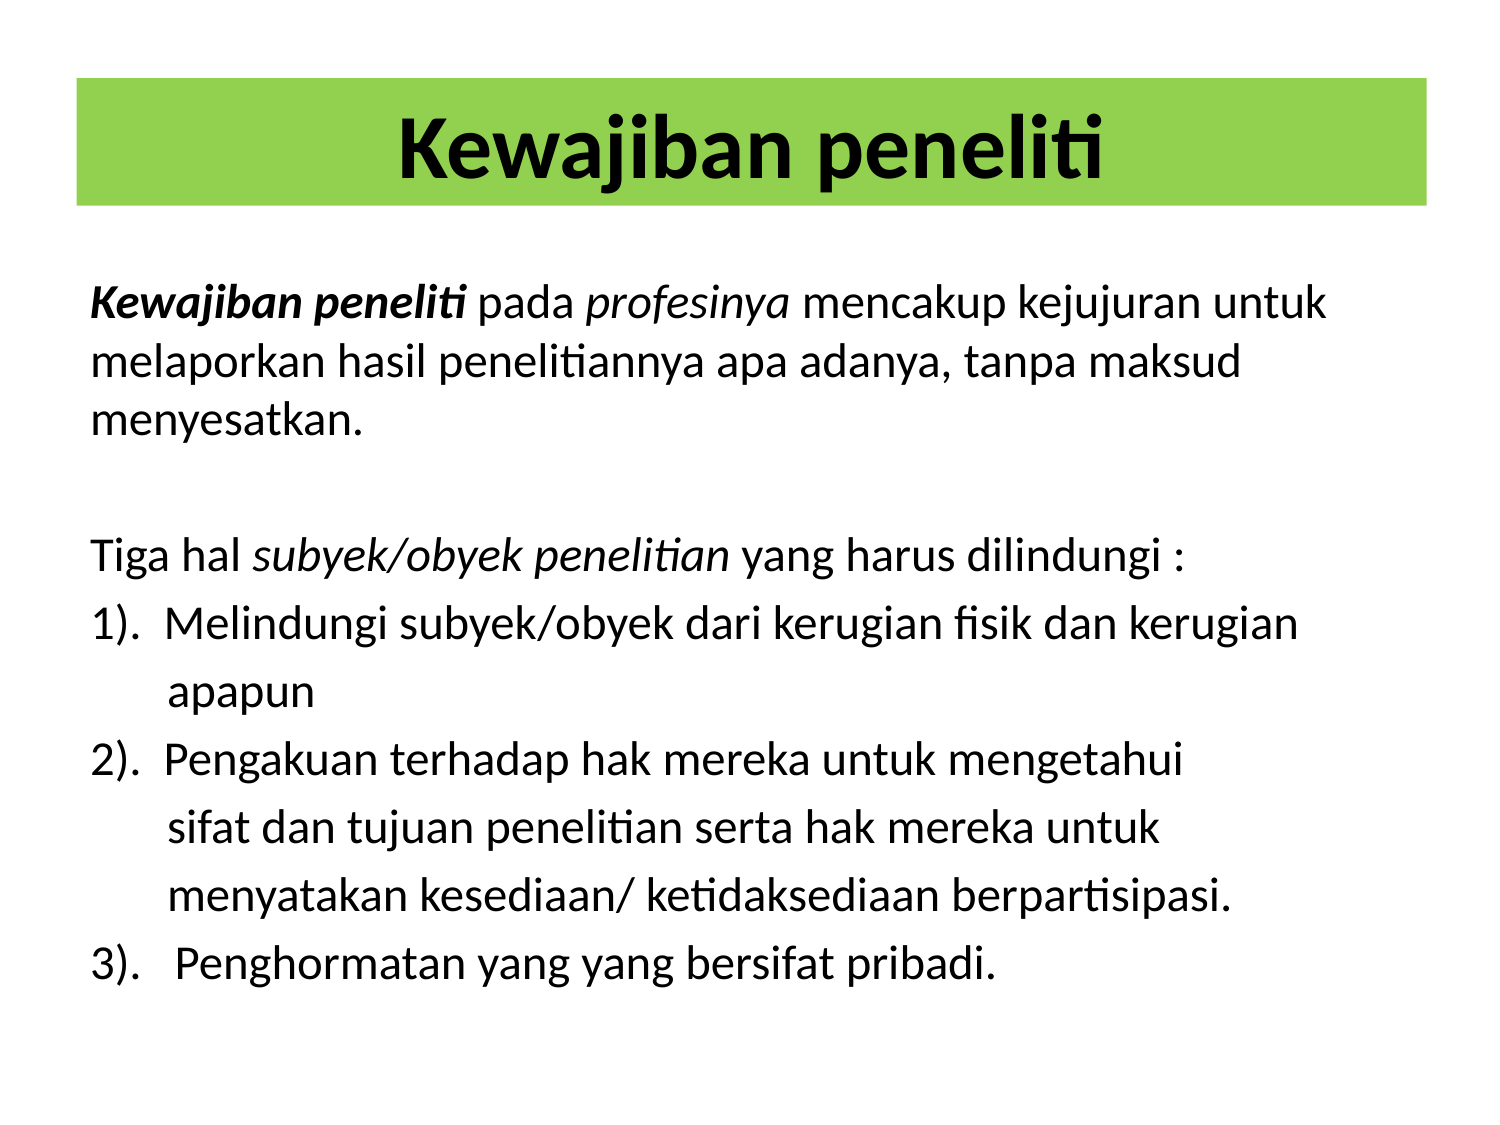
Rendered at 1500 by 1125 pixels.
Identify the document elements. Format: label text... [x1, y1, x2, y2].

title Kewajiban peneliti [76, 78, 1427, 206]
list Kewajiban peneliti pada profesinya mencakup kejujuran untuk melaporkan hasil penelitiannya apa adanya, tanpa maksud menyesatkan. Tiga hal subyek/obyek penelitian yang harus dilindungi : 1). Melindungi subyek/obyek dari kerugian fisik dan kerugian apapun 2). Pengakuan terhadap hak mereka untuk mengetahui sifat dan tujuan penelitian serta hak mereka untuk menyatakan kesediaan/ ketidaksediaan berpartisipasi. 3). Penghormatan yang yang bersifat pribadi. [75, 262, 1425, 1071]
